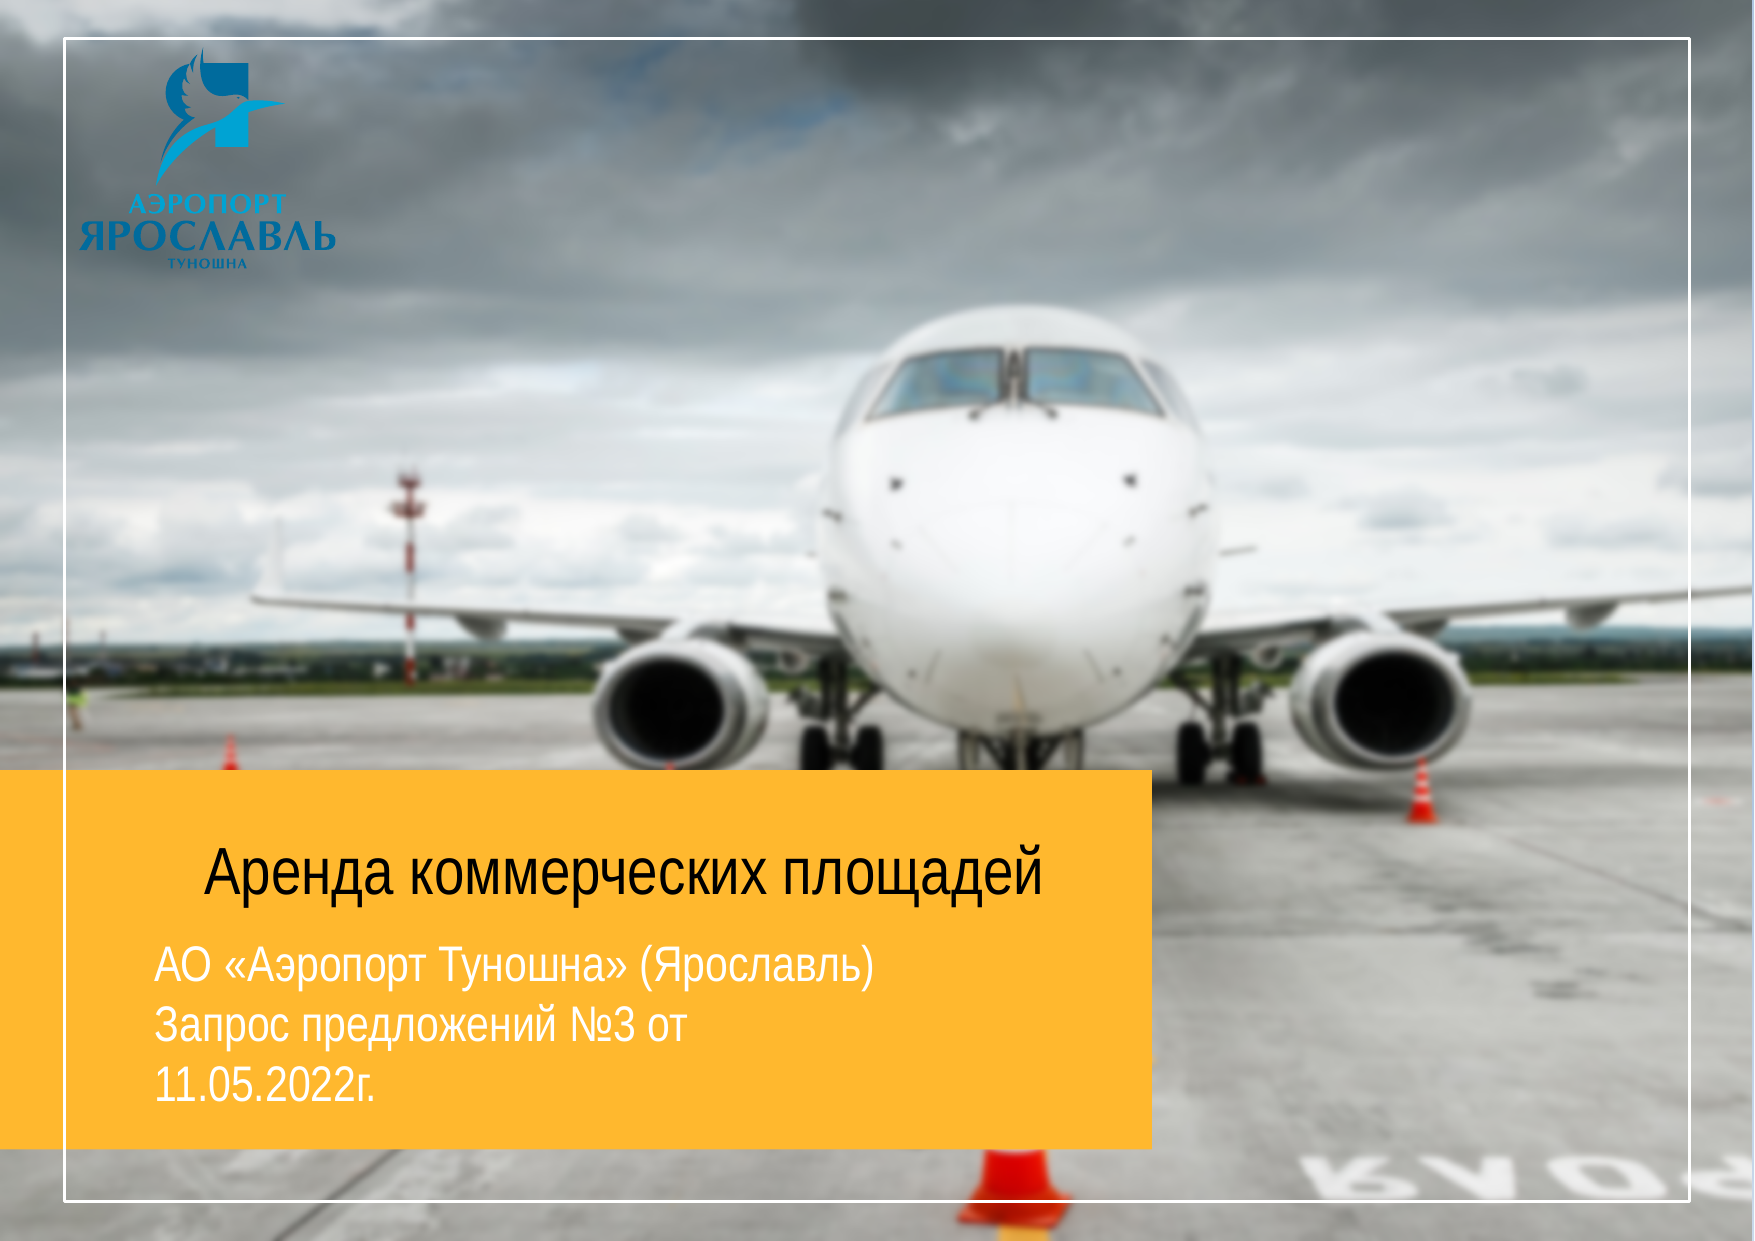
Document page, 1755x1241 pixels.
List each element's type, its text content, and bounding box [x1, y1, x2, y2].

picture [66, 40, 1688, 1200]
picture [0, 0, 1752, 1241]
text_box Аренда коммерческих площадей [189, 820, 1078, 915]
text_box АО «Аэропорт Туношна» (Ярославль) Запрос предложений №3 от 11.05.2022г. [139, 924, 928, 1119]
